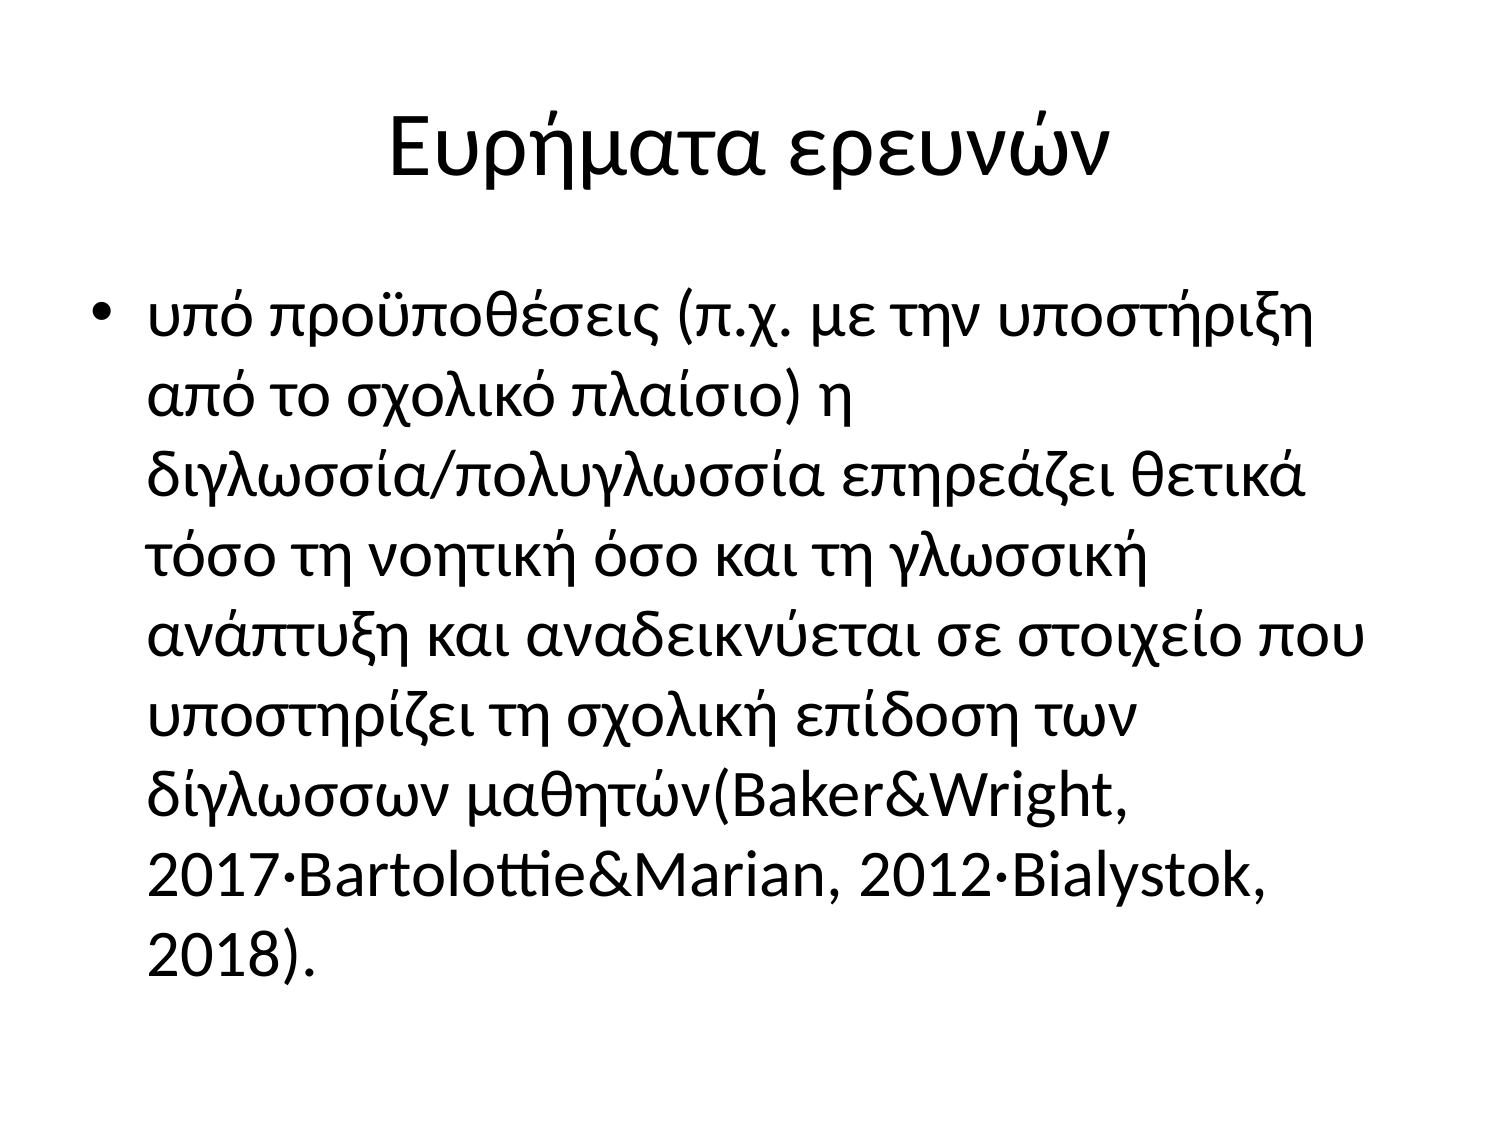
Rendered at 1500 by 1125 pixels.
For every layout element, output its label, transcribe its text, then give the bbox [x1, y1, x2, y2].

list υπό προϋποθέσεις (π.χ. με την υποστήριξη από το σχολικό πλαίσιο) η διγλωσσία/πολυγλωσσία επηρεάζει θετικά τόσο τη νοητική όσο και τη γλωσσική ανάπτυξη και αναδεικνύεται σε στοιχείο που υποστηρίζει τη σχολική επίδοση των δίγλωσσων μαθητών(Baker&Wright, 2017·Bartolottie&Marian, 2012·Bialystok, 2018). [75, 262, 1425, 1005]
title Ευρήματα ερευνών [75, 45, 1425, 233]
